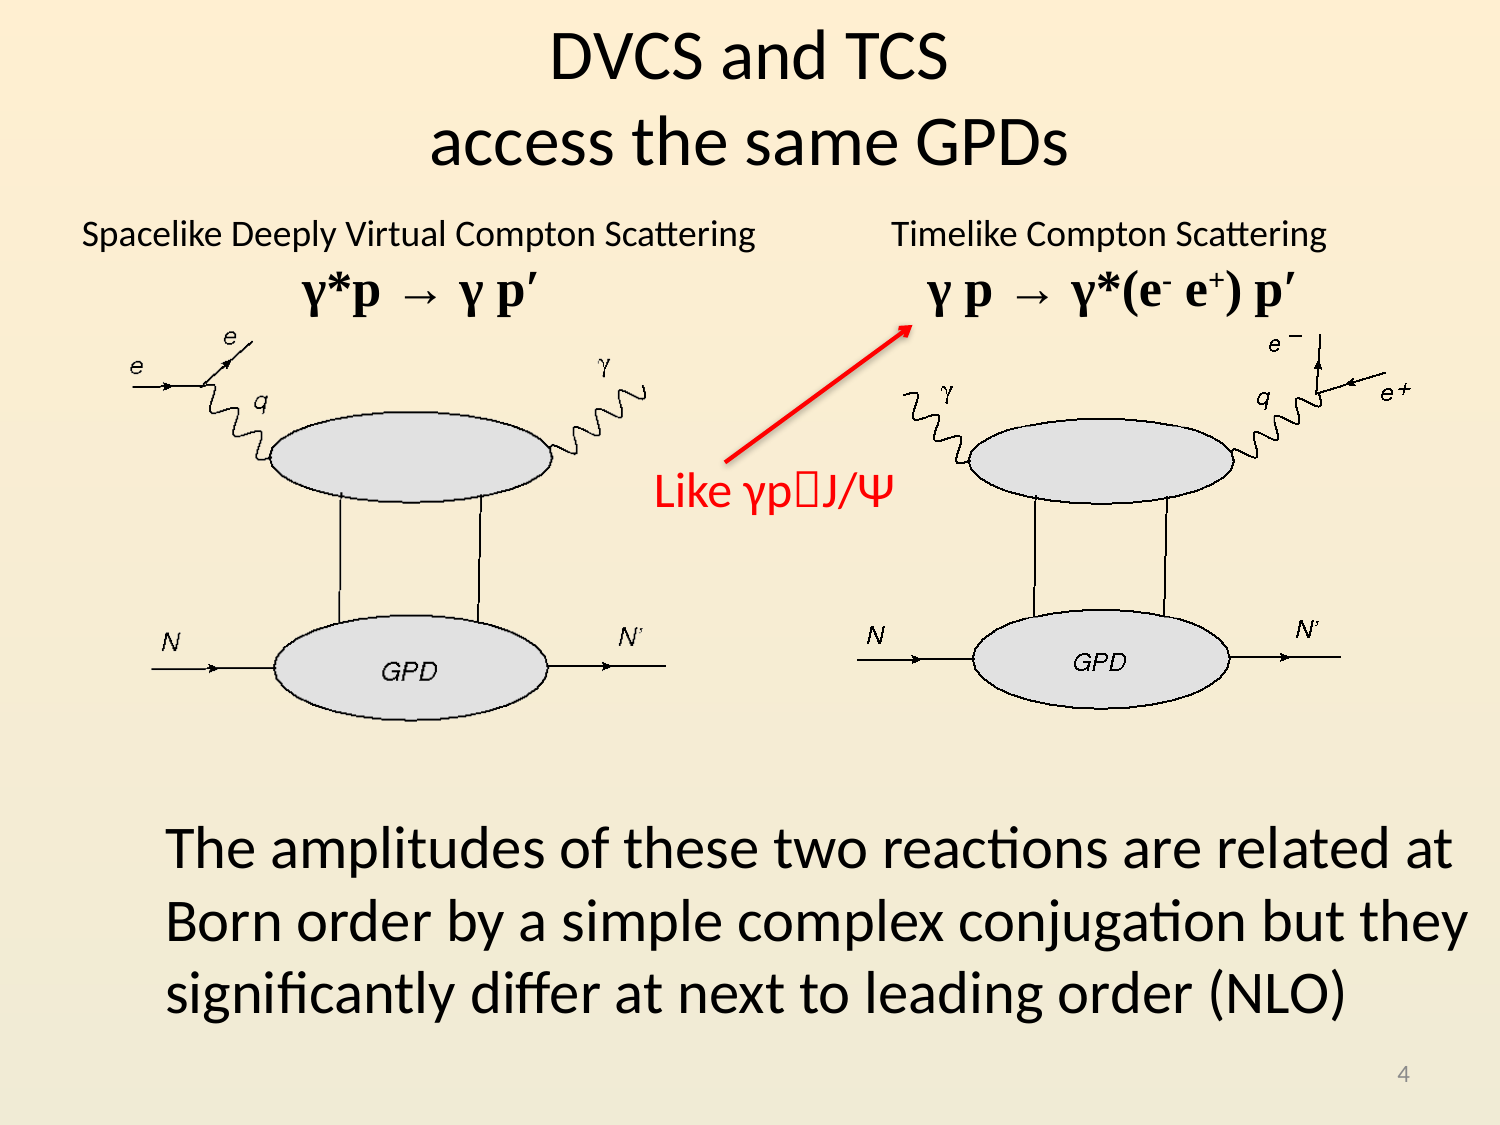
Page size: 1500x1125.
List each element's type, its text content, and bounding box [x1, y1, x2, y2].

text_box Spacelike Deeply Virtual Compton Scattering [67, 201, 772, 262]
list The amplitudes of these two reactions are related at Born order by a simple complex conjugation but they significantly differ at next to leading order (NLO) [150, 800, 1500, 1050]
text_box Like γpJ/Ψ [670, 449, 852, 525]
text_box Timelike Compton Scattering [876, 201, 1343, 262]
title DVCS and TCS access the same GPDs [75, 0, 1425, 188]
text_box γ p → γ*(e- e+) p′ [912, 246, 1500, 324]
picture [124, 327, 666, 726]
slide_number 4 [1074, 1042, 1425, 1103]
text_box γ*p → γ p′ [287, 246, 900, 324]
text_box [724, 324, 913, 463]
picture [857, 331, 1413, 713]
